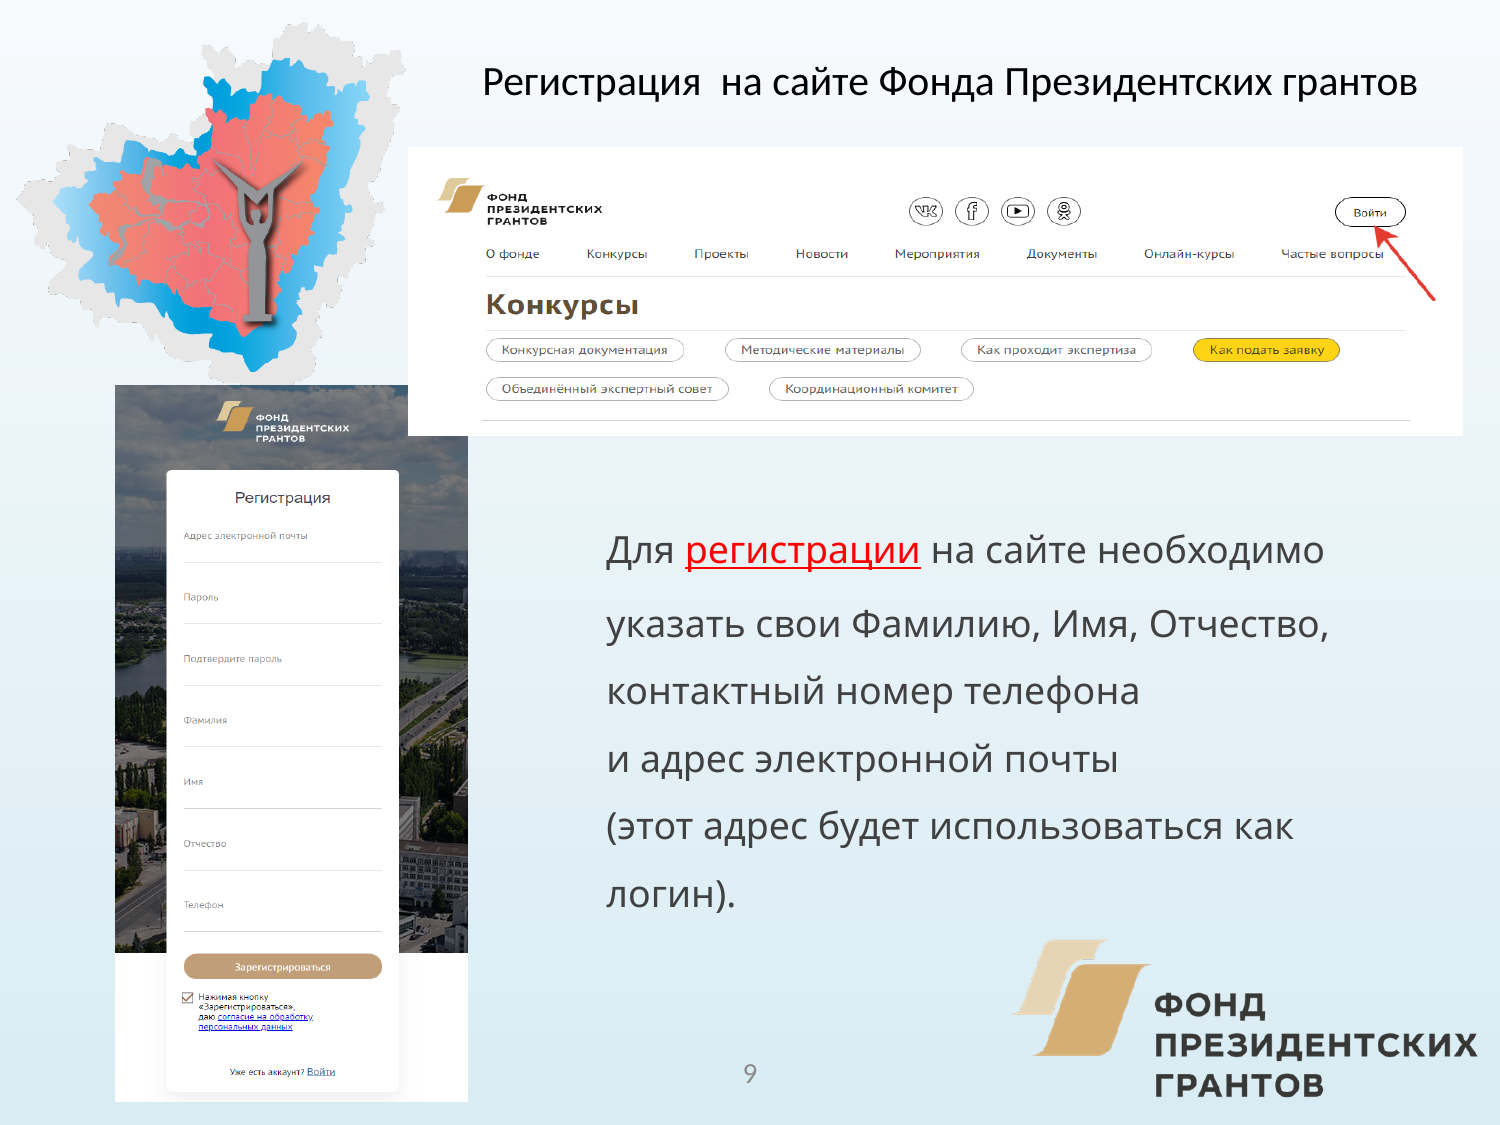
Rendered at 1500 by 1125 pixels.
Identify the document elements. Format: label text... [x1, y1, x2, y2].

text_box Для регистрации на сайте необходимо указать свои Фамилию, Имя, Отчество, контактный номер телефона и адрес электронной почты (этот адрес будет использоваться как логин). [591, 493, 1419, 922]
picture [1009, 937, 1481, 1103]
text_box Регистрация на сайте Фонда Президентских грантов [467, 46, 1444, 112]
picture [16, 22, 1463, 1102]
slide_number 9 [708, 1042, 792, 1103]
